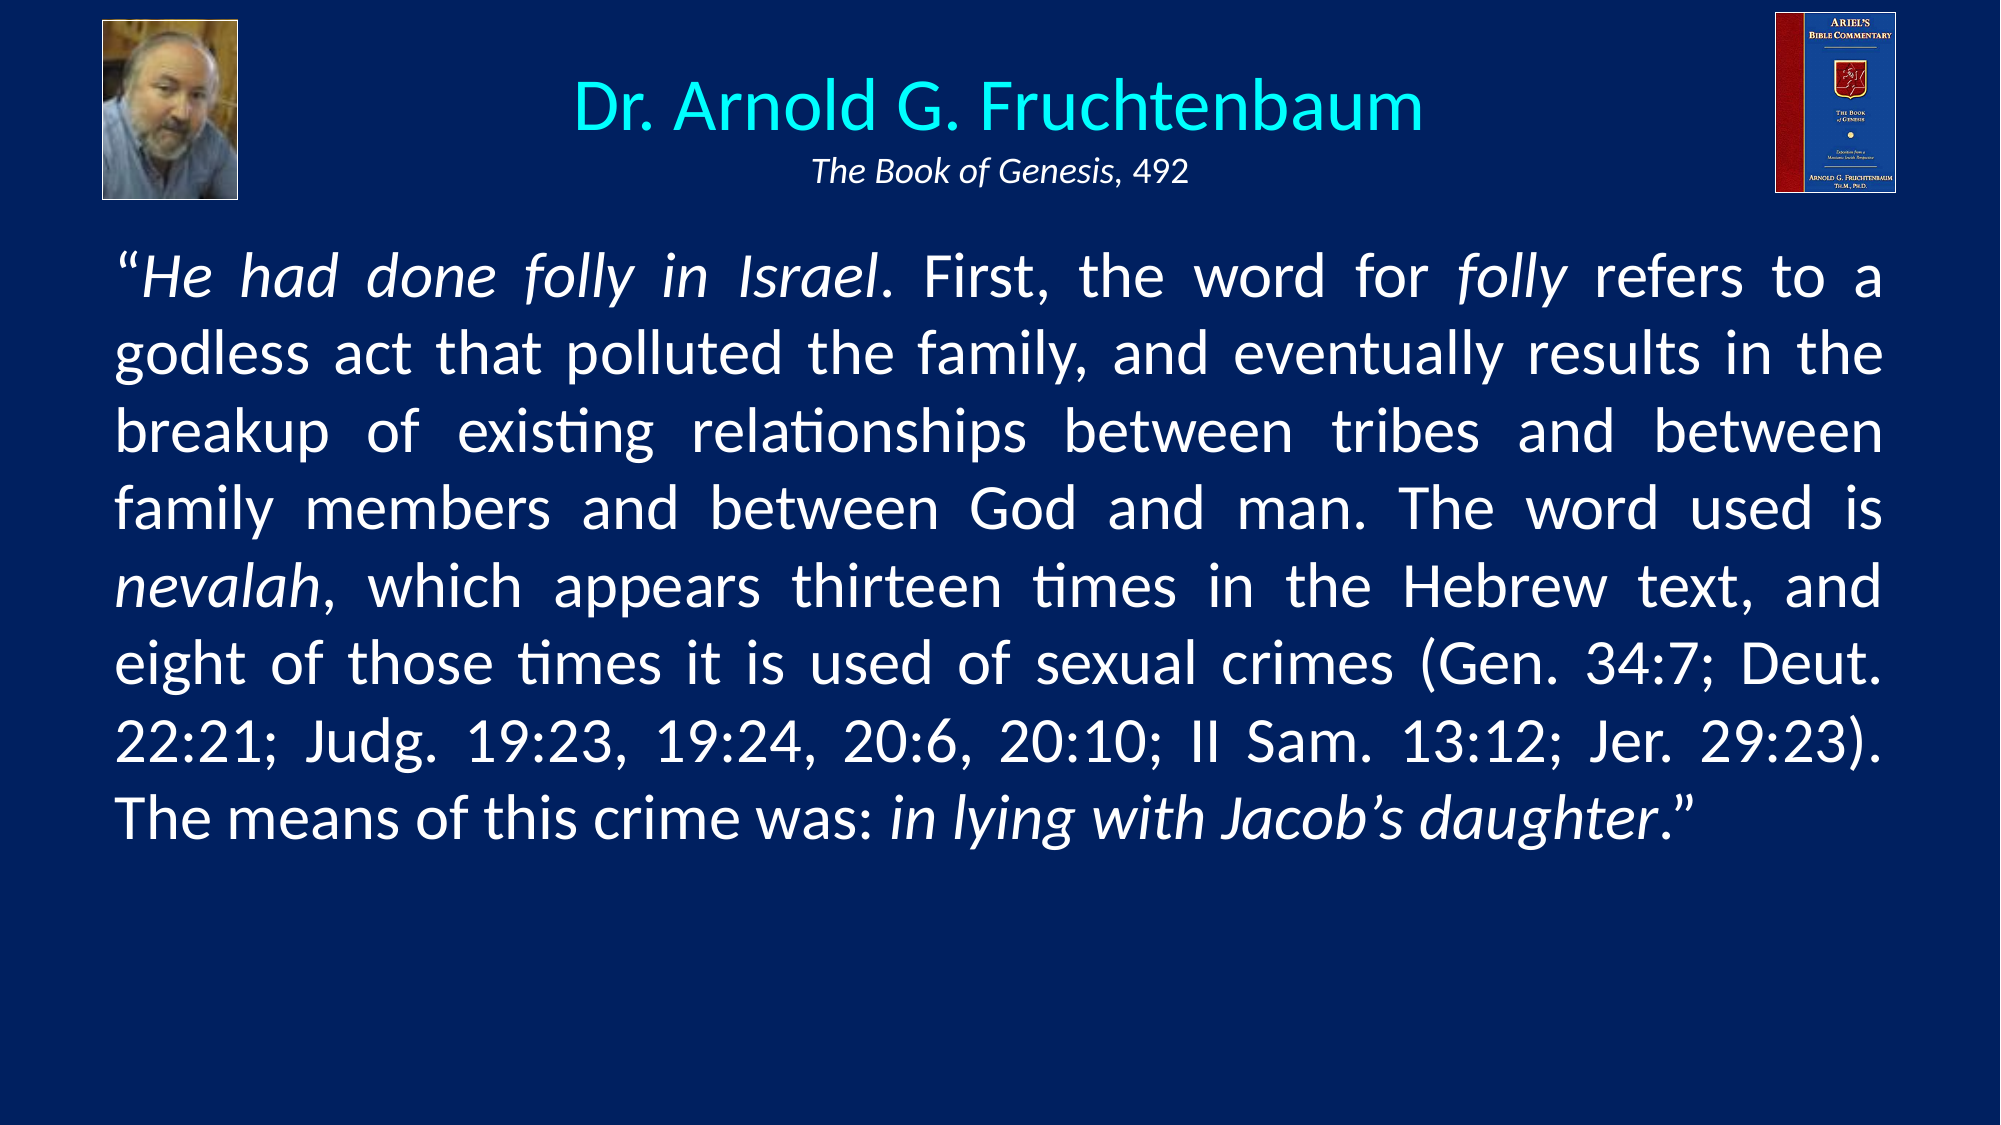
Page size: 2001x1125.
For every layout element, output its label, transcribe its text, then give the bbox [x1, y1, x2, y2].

text_box Dr. Arnold G. Fruchtenbaum The Book of Genesis, 492 [554, 48, 1446, 199]
picture [1774, 12, 1896, 193]
list “He had done folly in Israel. First, the word for folly refers to a godless act that polluted the family, and eventually results in the breakup of existing relationships between tribes and between family members and between God and man. The word used is nevalah, which appears thirteen times in the Hebrew text, and eight of those times it is used of sexual crimes (Gen. 34:7; Deut. 22:21; Judg. 19:23, 19:24, 20:6, 20:10; II Sam. 13:12; Jer. 29:23). The means of this crime was: in lying with Jacob’s daughter.” [99, 224, 1901, 638]
picture [102, 19, 238, 201]
